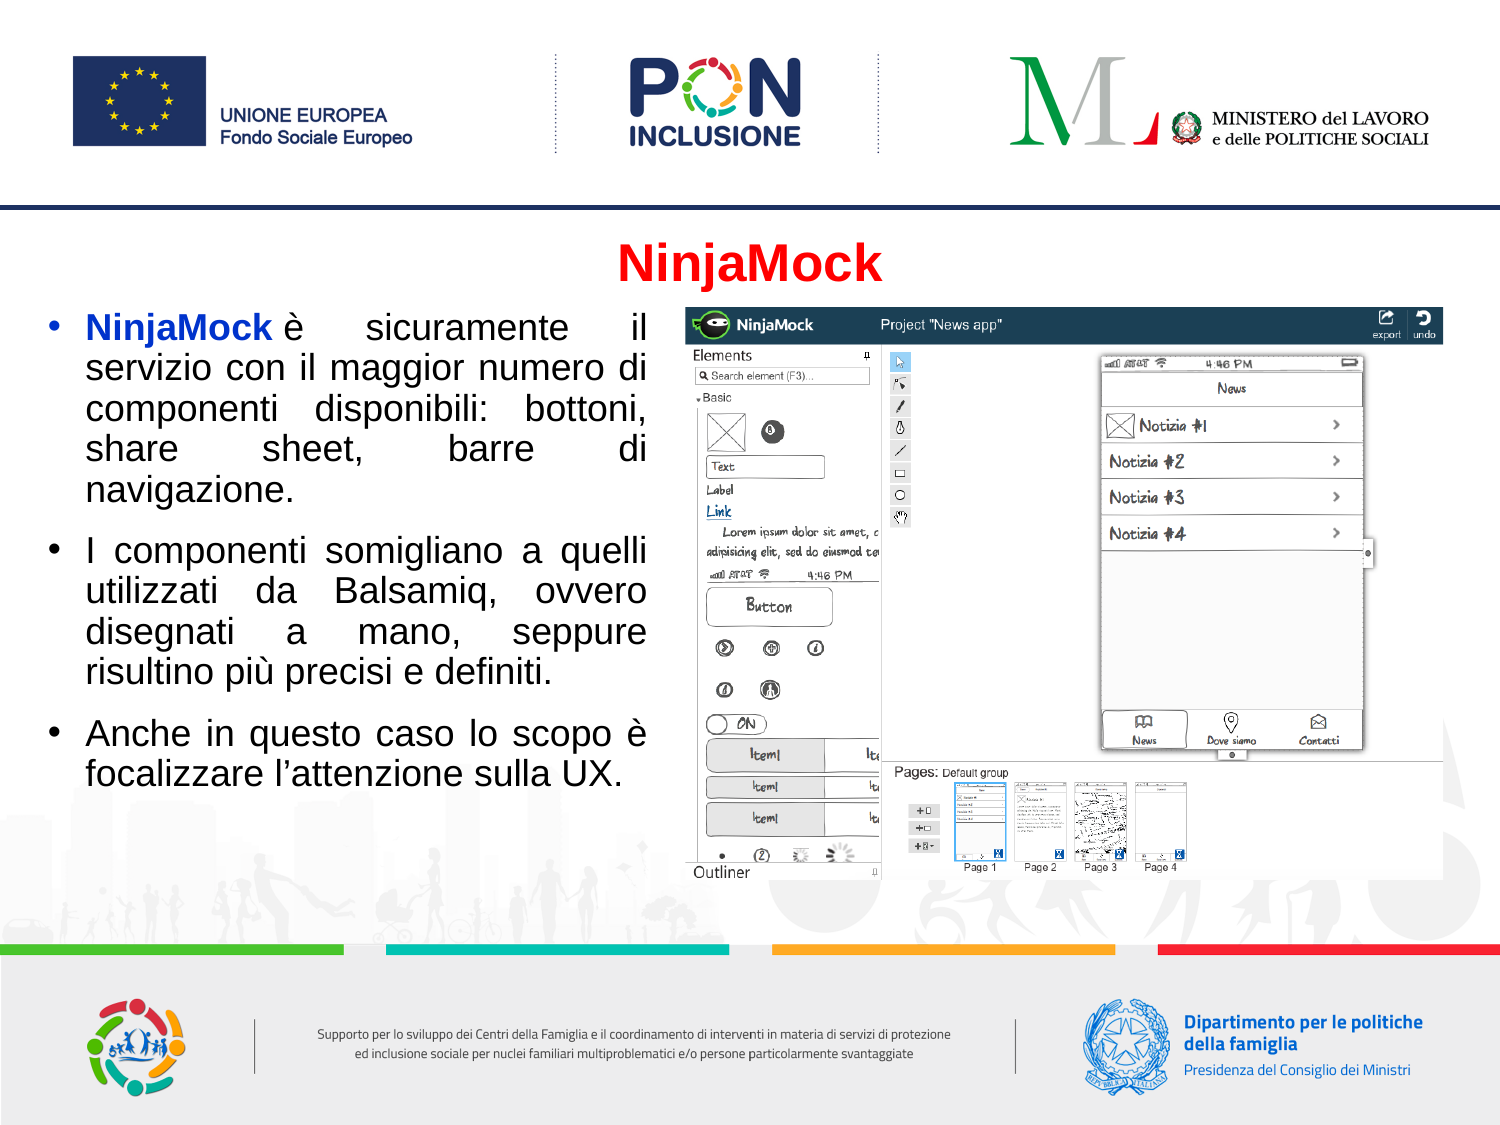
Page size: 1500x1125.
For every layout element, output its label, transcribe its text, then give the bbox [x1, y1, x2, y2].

title NinjaMock [75, 227, 1425, 301]
picture [0, 0, 1500, 1125]
list NinjaMock è sicuramente il servizio con il maggior numero di componenti disponibili: bottoni, share sheet, barre di navigazione. I componenti somigliano a quelli utilizzati da Balsamiq, ovvero disegnati a mano, seppure risultino più precisi e definiti. Anche in questo caso lo scopo è focalizzare l’attenzione sulla UX. [32, 300, 663, 880]
